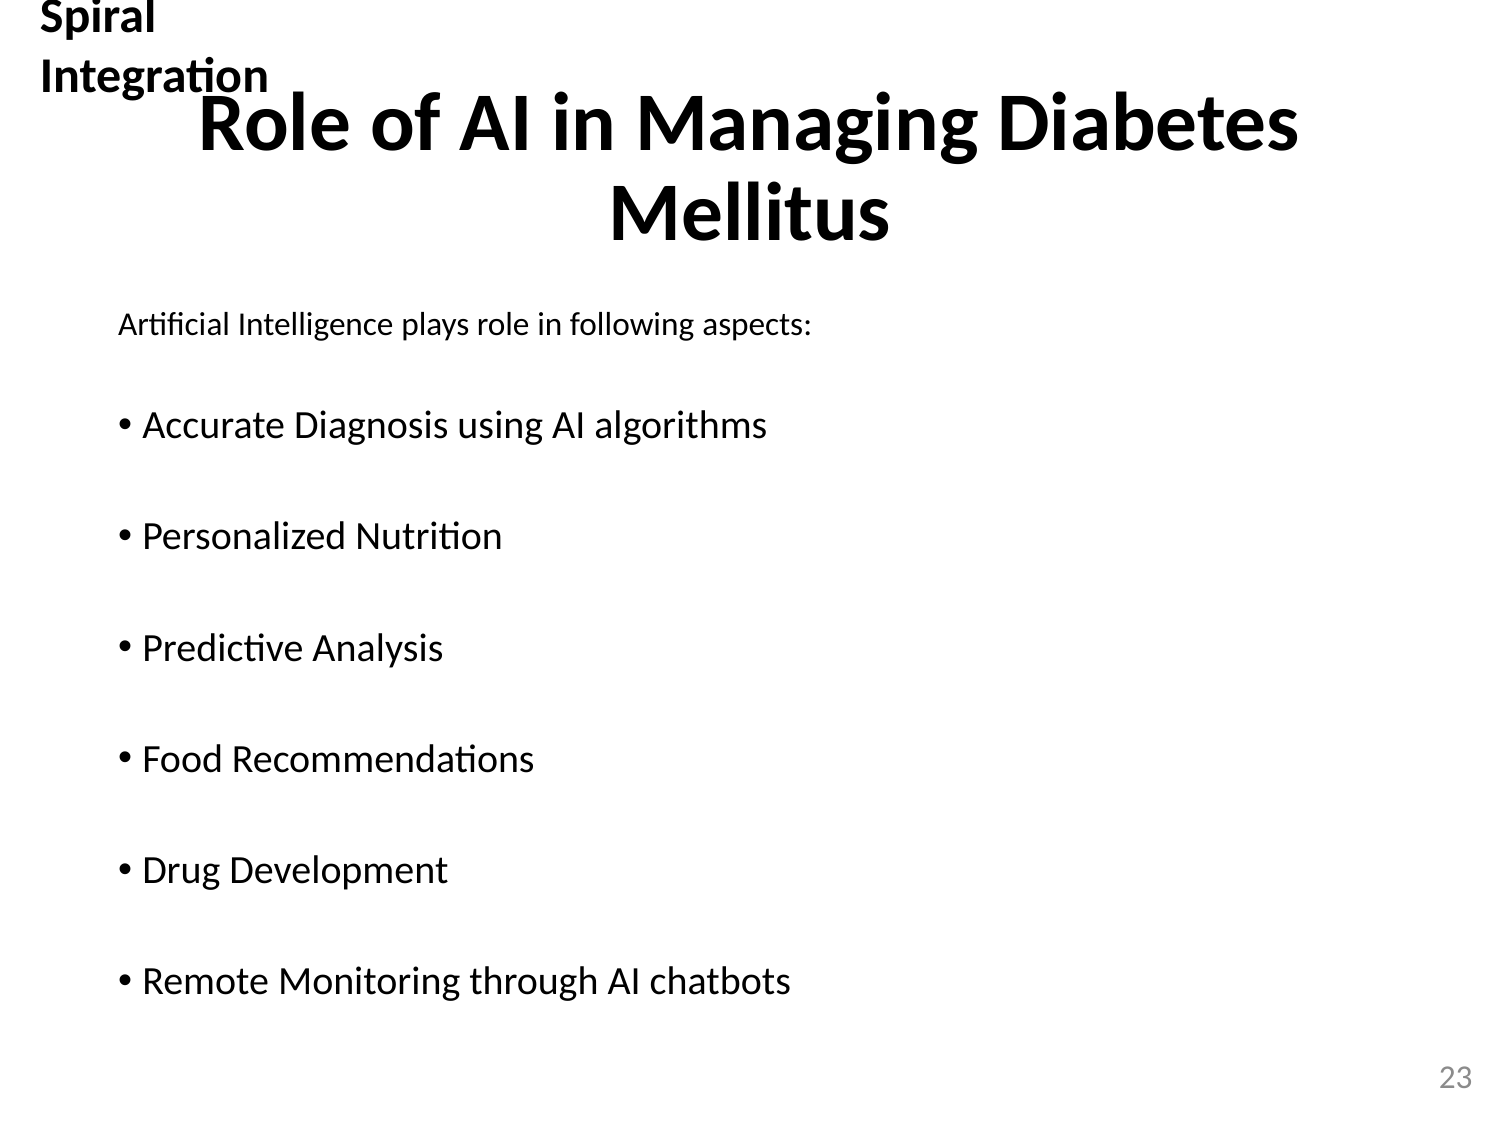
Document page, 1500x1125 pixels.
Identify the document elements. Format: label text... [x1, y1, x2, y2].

text_box Spiral Integration [24, 12, 388, 73]
slide_number 23 [1396, 1025, 1488, 1125]
list Artificial Intelligence plays role in following aspects: Accurate Diagnosis using AI algorithms Personalized Nutrition Predictive Analysis Food Recommendations Drug Development Remote Monitoring through AI chatbots [103, 299, 1397, 1014]
title Role of AI in Managing Diabetes Mellitus [103, 59, 1397, 278]
